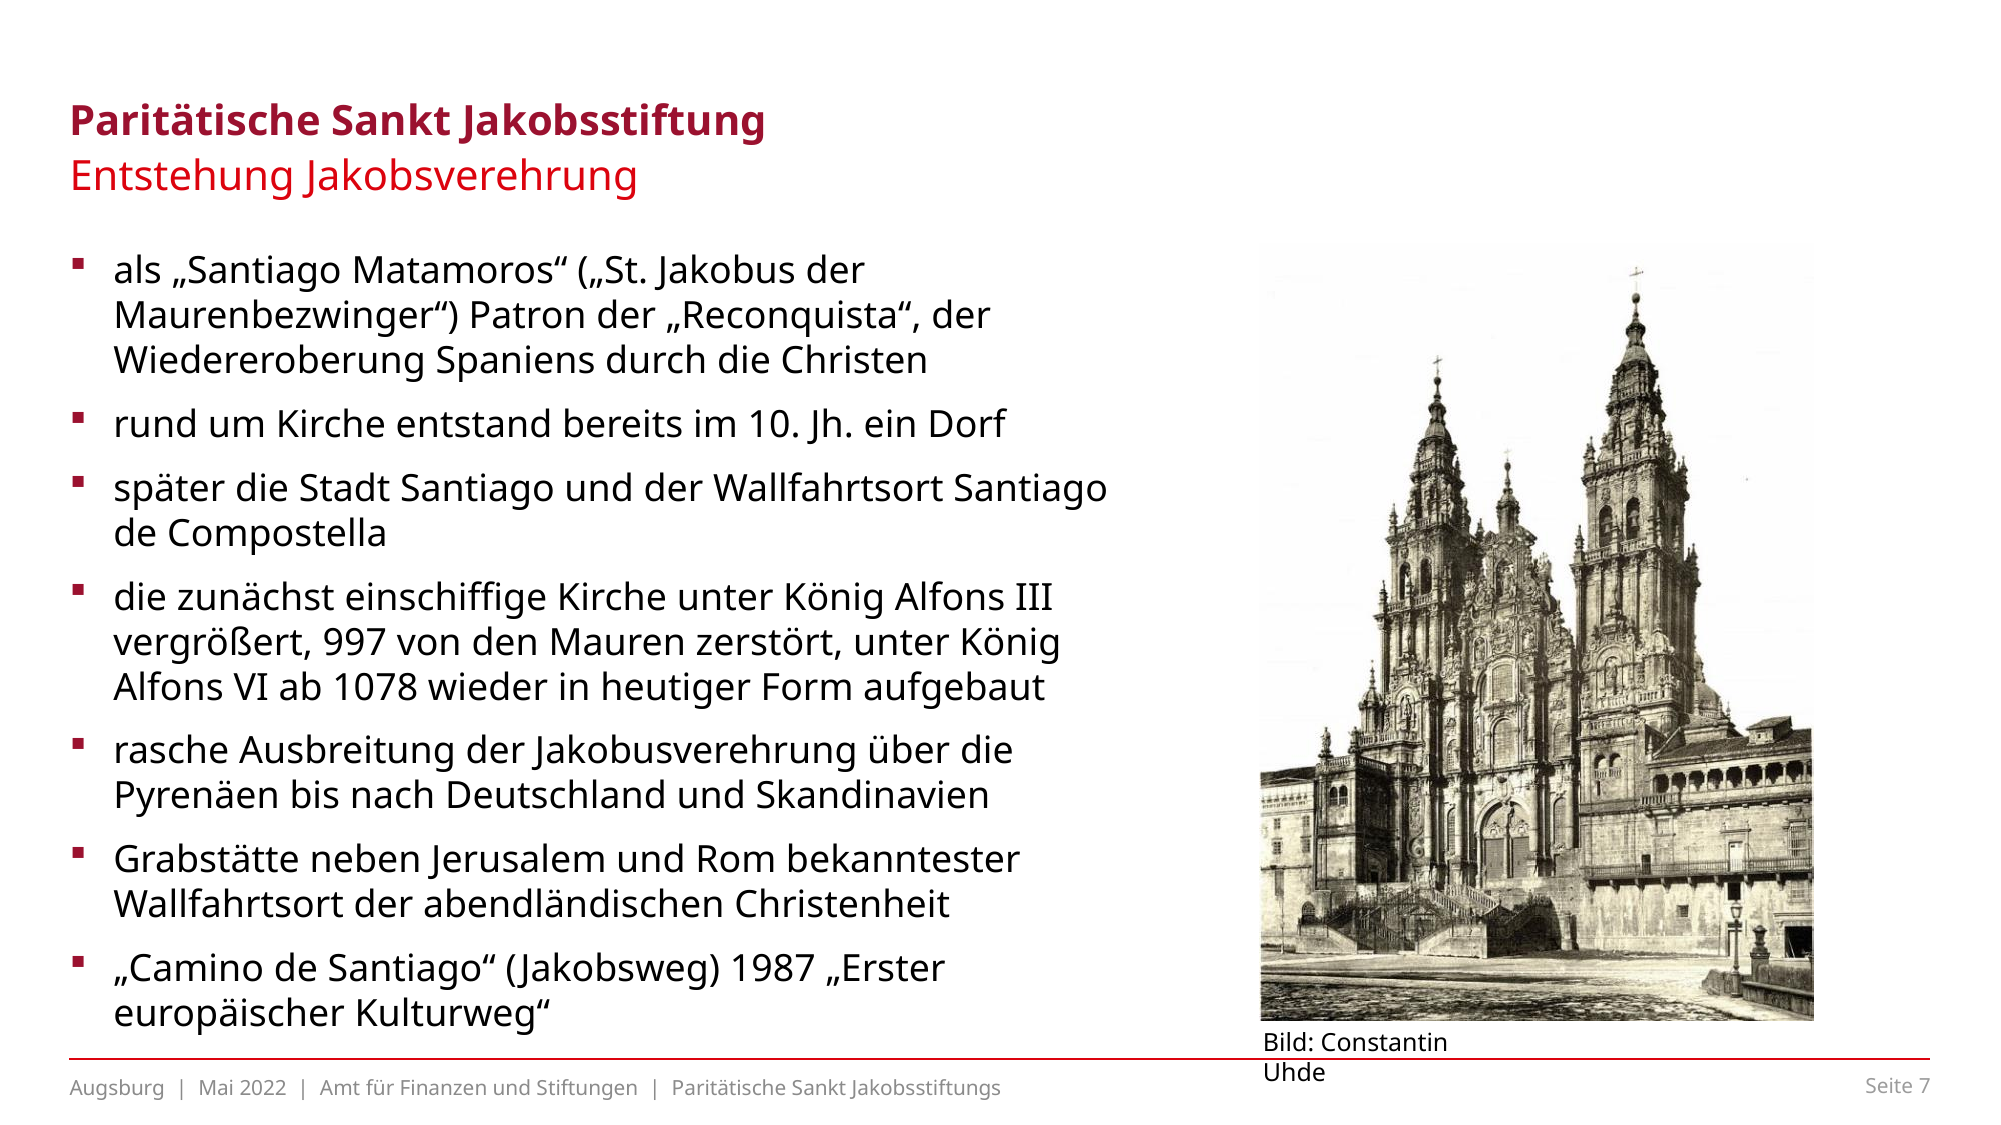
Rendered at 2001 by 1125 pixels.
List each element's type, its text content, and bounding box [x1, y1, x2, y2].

picture [1259, 243, 1814, 1022]
list Entstehung Jakobsverehrung [69, 149, 1931, 200]
text_box Bild: Constantin Uhde [1248, 1018, 1532, 1094]
slide_number Seite 6 [1705, 1074, 1931, 1100]
title Paritätische Sankt Jakobsstiftung [69, 93, 1931, 144]
list als „Santiago Matamoros“ („St. Jakobus der Maurenbezwinger“) Patron der „Reconquista“, der Wiedereroberung Spaniens durch die Christen rund um Kirche entstand bereits im 10. Jh. ein Dorf später die Stadt Santiago und der Wallfahrtsort Santiago de Compostella die zunächst einschiffige Kirche unter König Alfons III vergrößert, 997 von den Mauren zerstört, unter König Alfons VI ab 1078 wieder in heutiger Form aufgebaut rasche Ausbreitung der Jakobusverehrung über die Pyrenäen bis nach Deutschland und Skandinavien Grabstätte neben Jerusalem und Rom bekanntester Wallfahrtsort der abendländischen Christenheit „Camino de Santiago“ (Jakobsweg) 1987 „Erster europäischer Kulturweg“ [69, 246, 1154, 1042]
footer Augsburg | Mai 2022 | Amt für Finanzen und Stiftungen | Paritätische Sankt Jakobsstiftungs [69, 1074, 1676, 1100]
